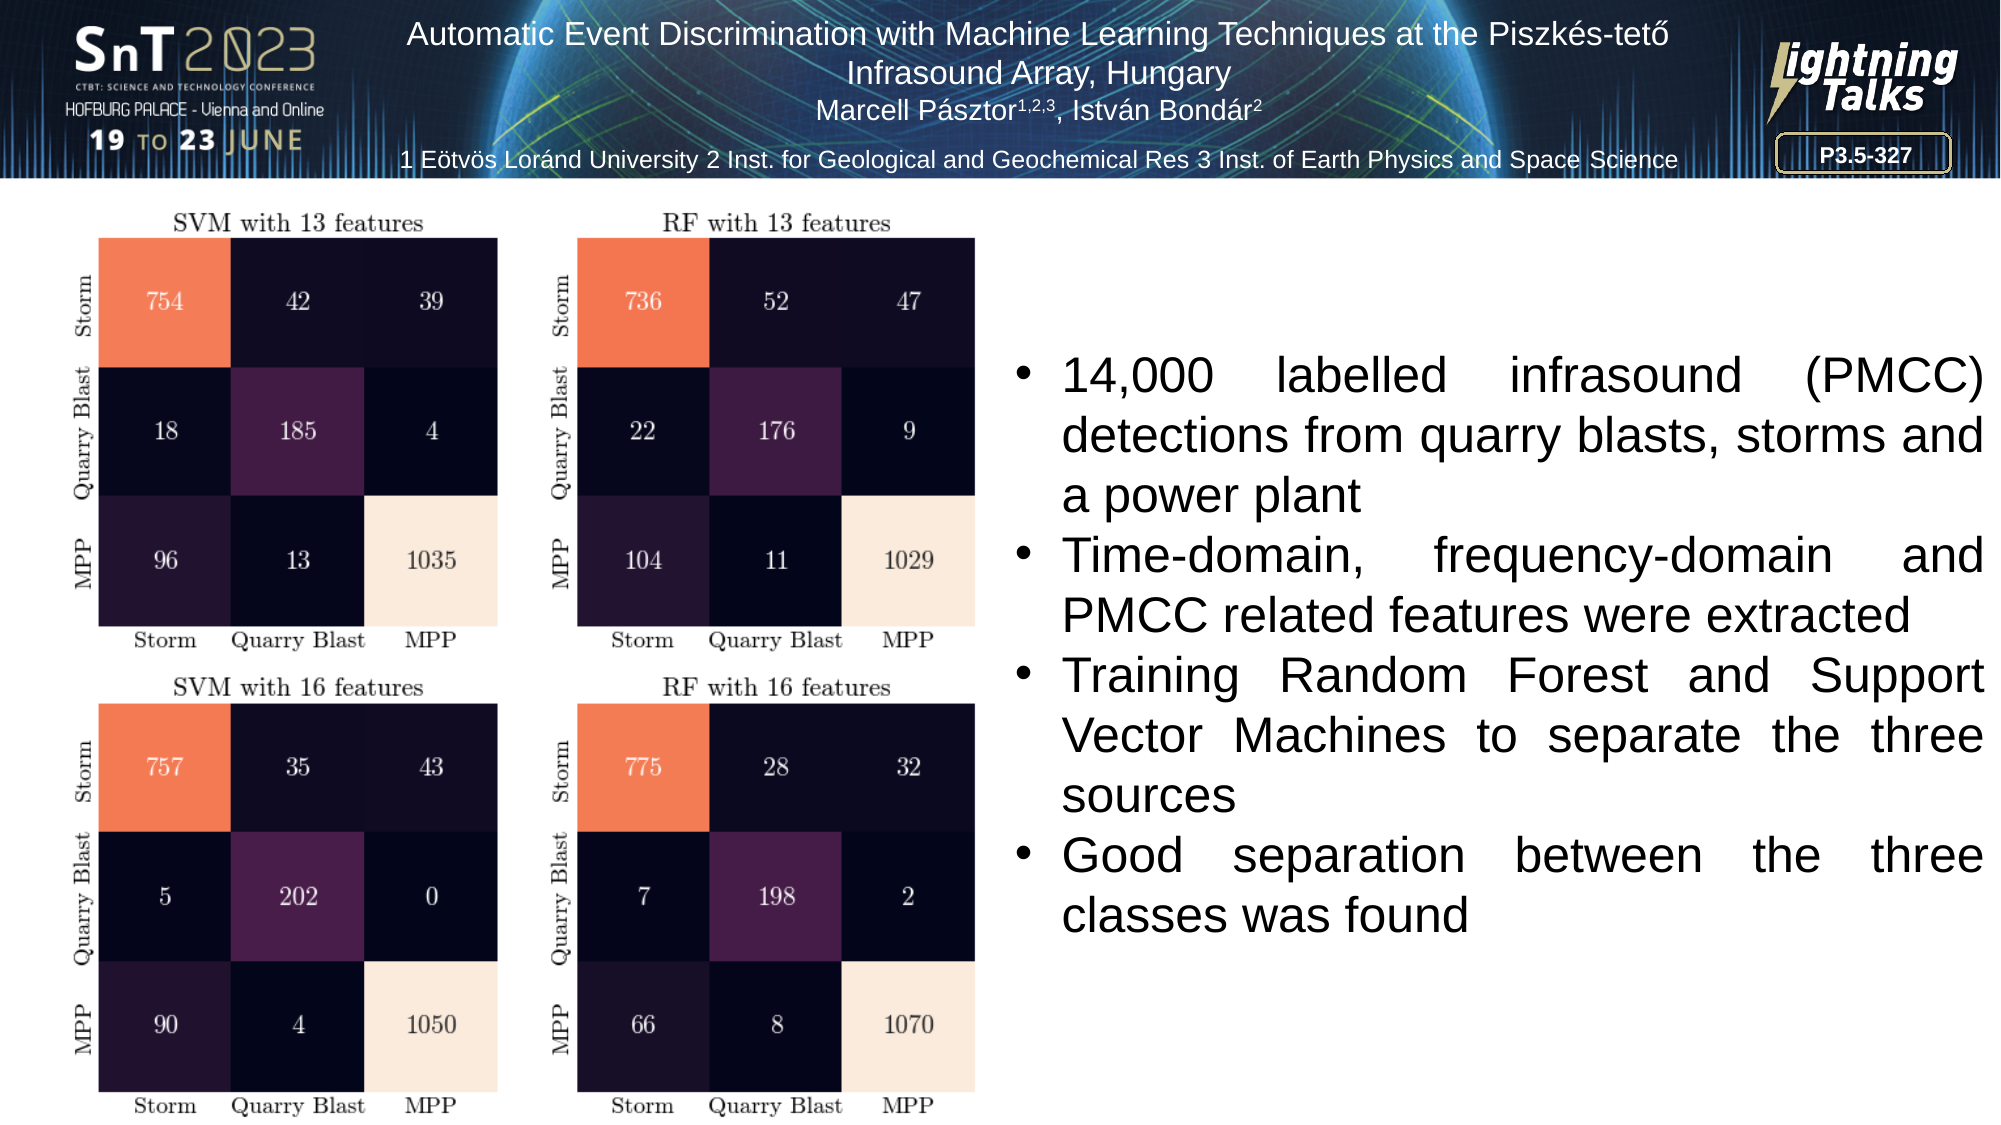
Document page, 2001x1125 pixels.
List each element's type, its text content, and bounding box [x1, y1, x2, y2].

text_box P3.5-327 [1778, 135, 1954, 176]
picture [0, 0, 2001, 1125]
text_box 14,000 labelled infrasound (PMCC) detections from quarry blasts, storms and a power plant Time-domain, frequency-domain and PMCC related features were extracted Training Random Forest and Support Vector Machines to separate the three sources Good separation between the three classes was found [999, 334, 2000, 1010]
text_box Automatic Event Discrimination with Machine Learning Techniques at the Piszkés-tető Infrasound Array, Hungary Marcell Pásztor1,2,3, István Bondár2 1 Eötvös Loránd University 2 Inst. for Geological and Geochemical Res 3 Inst. of Earth Physics and Space Science [338, 4, 1741, 182]
